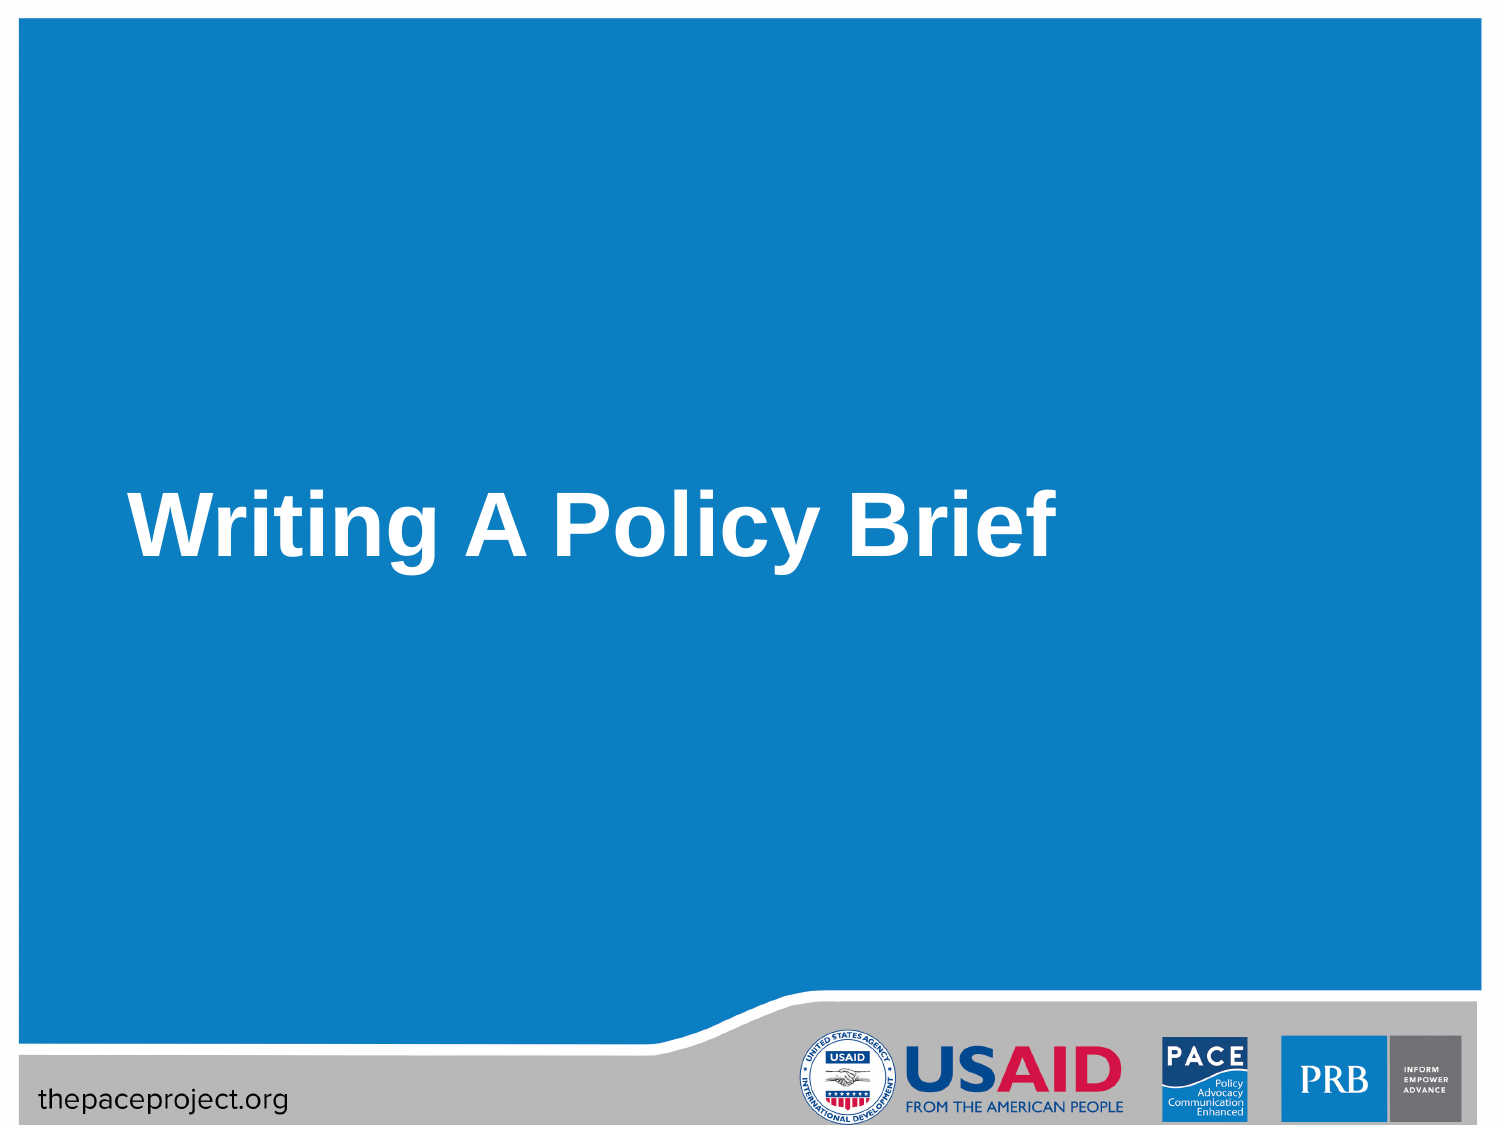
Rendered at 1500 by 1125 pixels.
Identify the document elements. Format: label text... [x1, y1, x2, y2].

title Writing A Policy Brief [112, 344, 1138, 583]
picture [0, 0, 1500, 1125]
